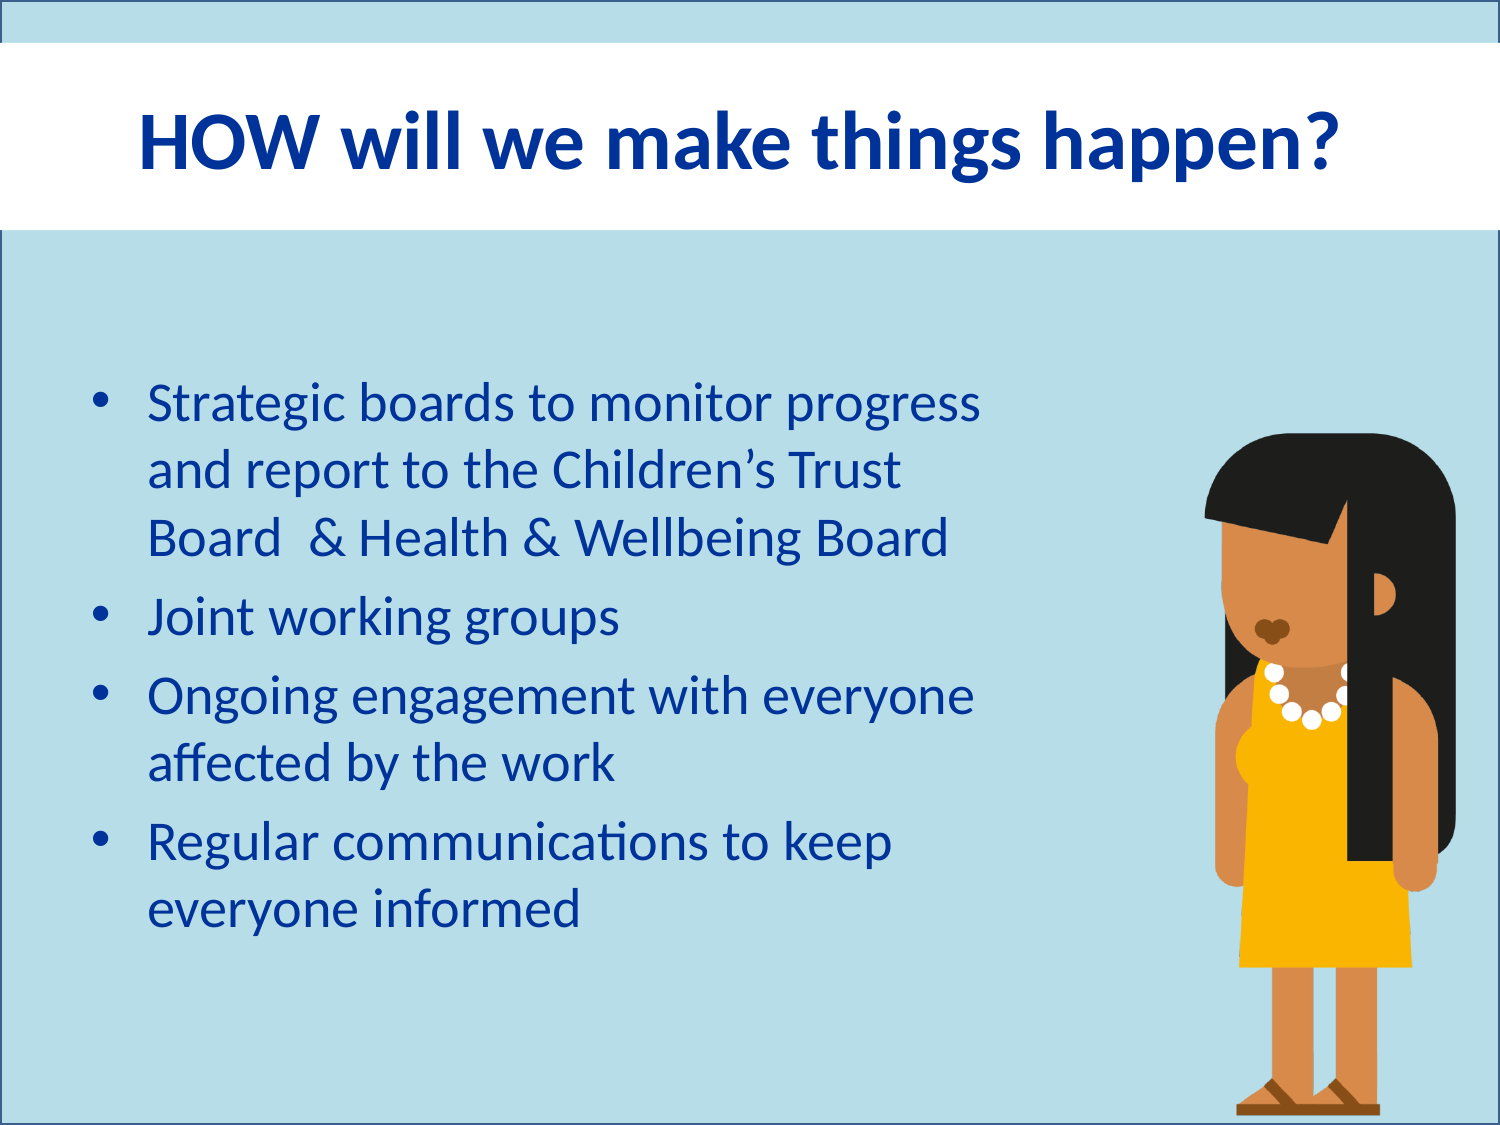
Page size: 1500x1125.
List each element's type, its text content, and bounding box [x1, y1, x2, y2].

text_box [0, 231, 1500, 1125]
text_box [0, 0, 1500, 42]
text_box HOW will we make things happen? [0, 42, 1500, 231]
picture [1054, 385, 1500, 1125]
list Strategic boards to monitor progress and report to the Children’s Trust Board & Health & Wellbeing Board Joint working groups Ongoing engagement with everyone affected by the work Regular communications to keep everyone informed [75, 278, 1057, 1012]
